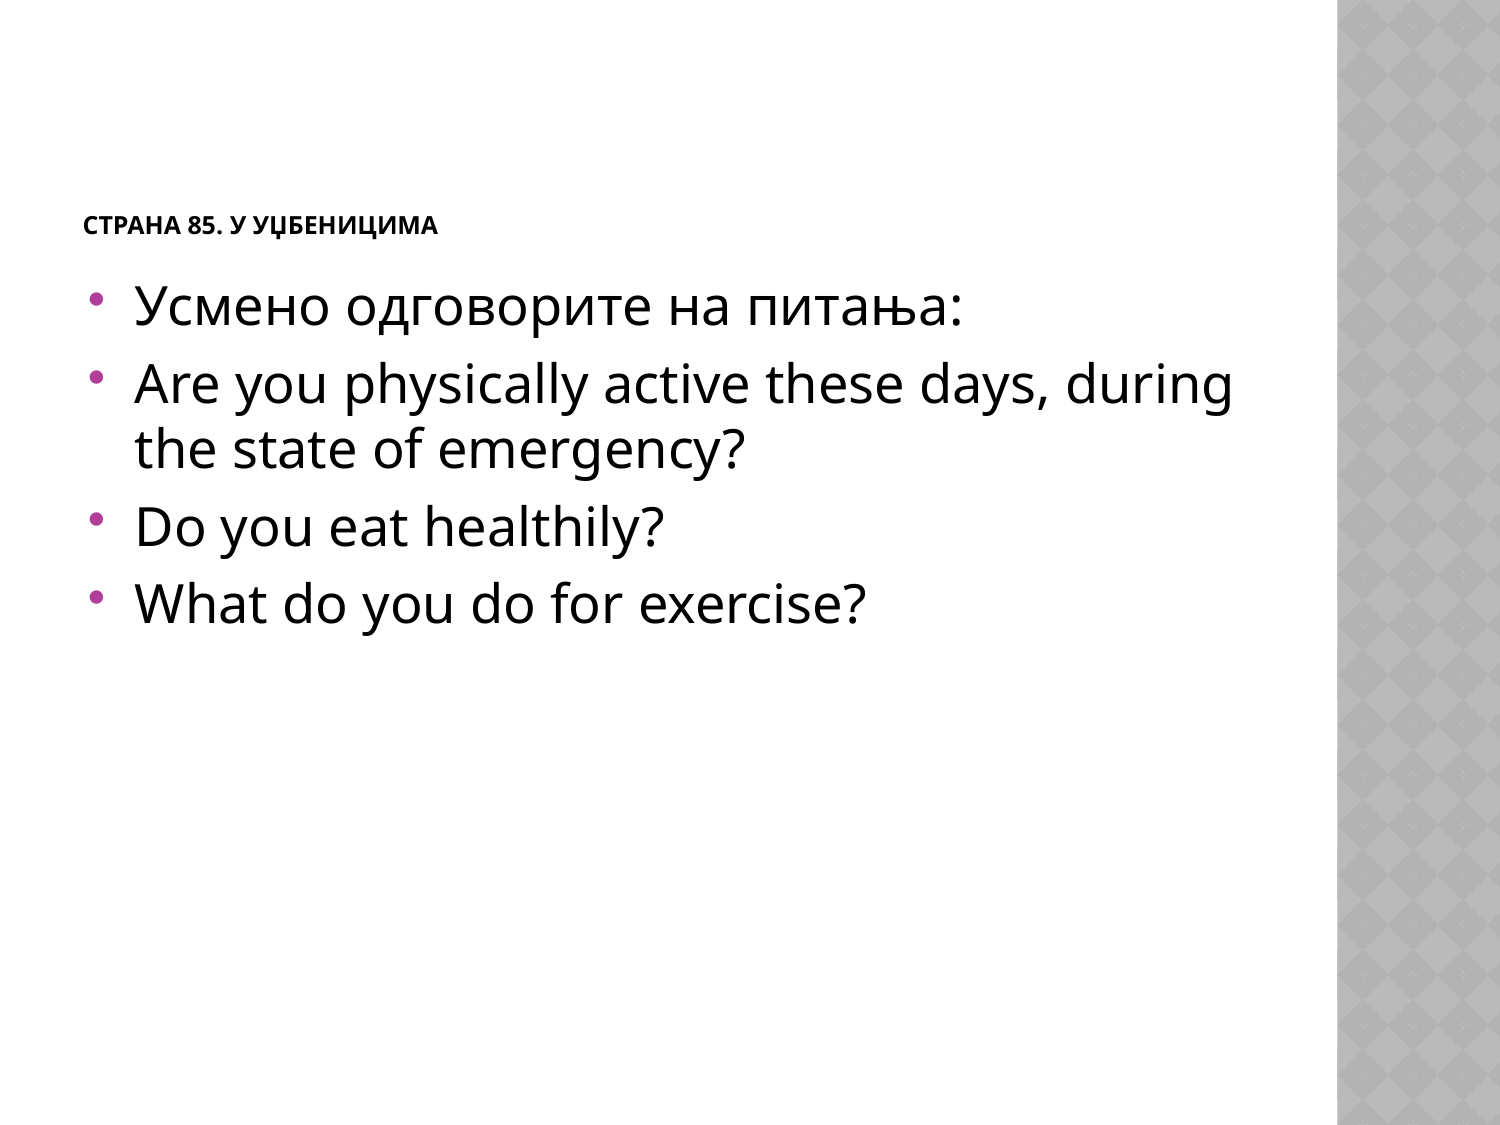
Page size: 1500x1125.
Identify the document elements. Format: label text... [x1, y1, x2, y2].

list Усмено одговорите на питања: Are you physically active these days, during the state of emergency? Do you eat healthily? What do you do for exercise? [75, 264, 1263, 1059]
title Страна 85. у уџбеницима [75, 52, 1263, 240]
